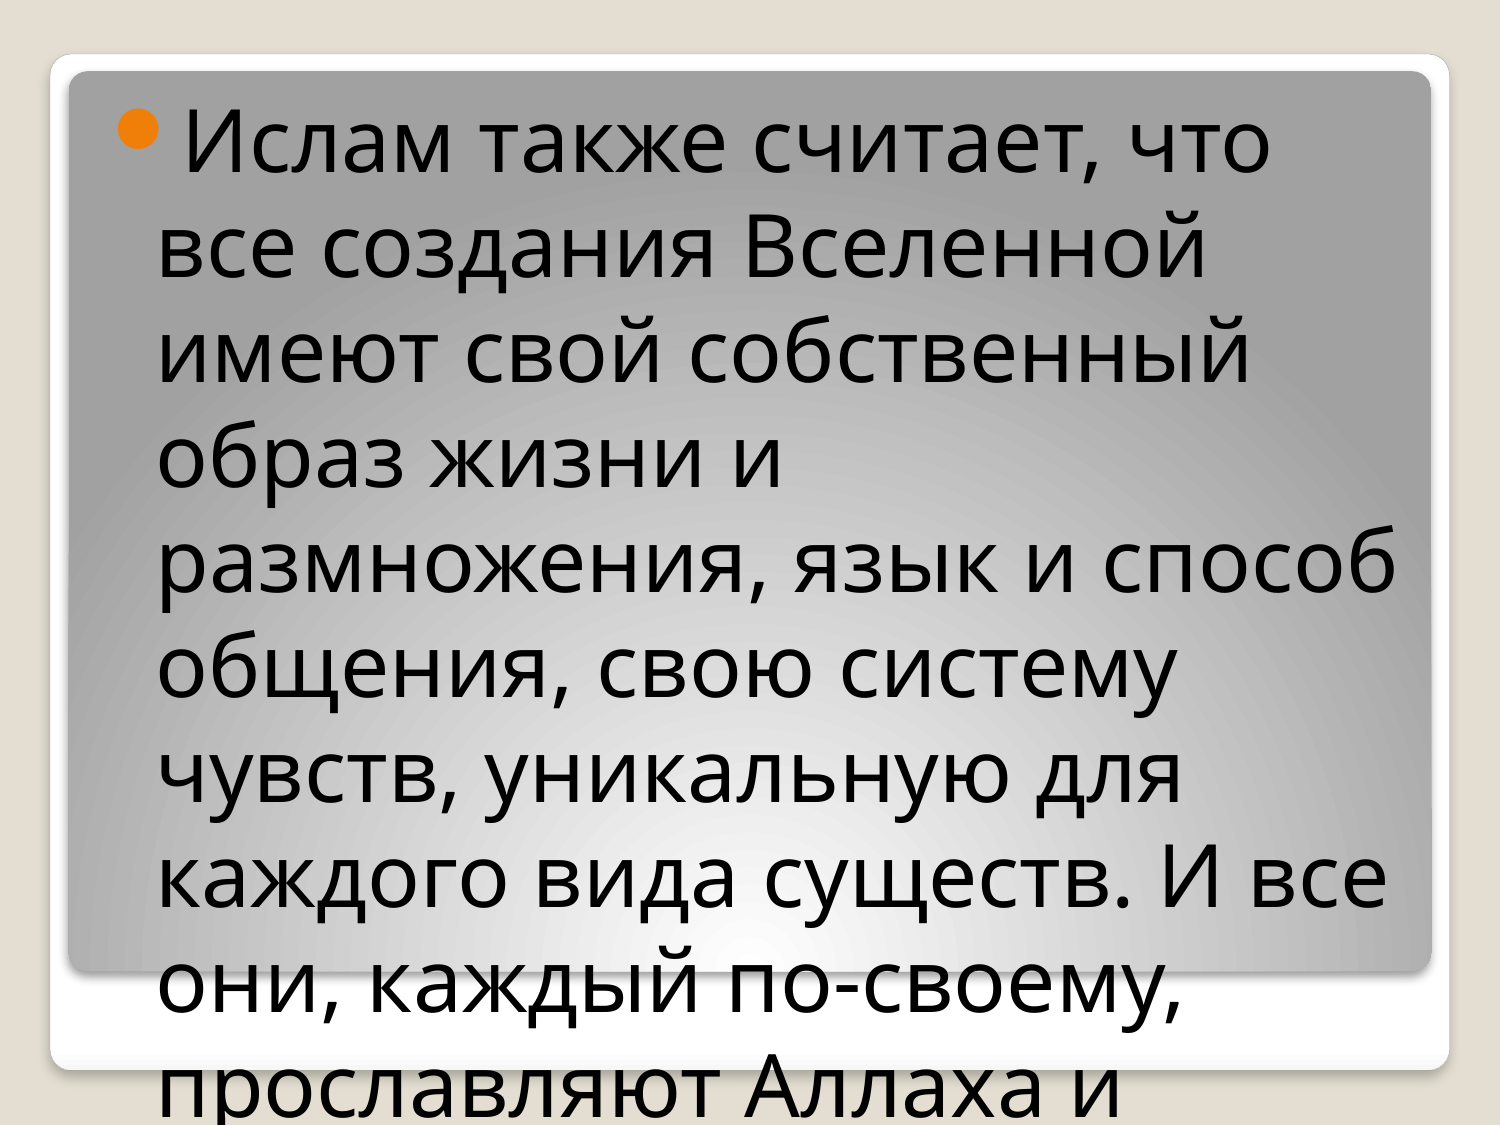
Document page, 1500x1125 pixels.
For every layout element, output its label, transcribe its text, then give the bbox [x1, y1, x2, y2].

list Ислам также считает, что все создания Вселенной имеют свой собственный образ жизни и размножения, язык и способ общения, свою систему чувств, уникальную для каждого вида существ. И все они, каждый по-своему, прославляют Аллаха и служат своему Господу. [82, 70, 1425, 1003]
